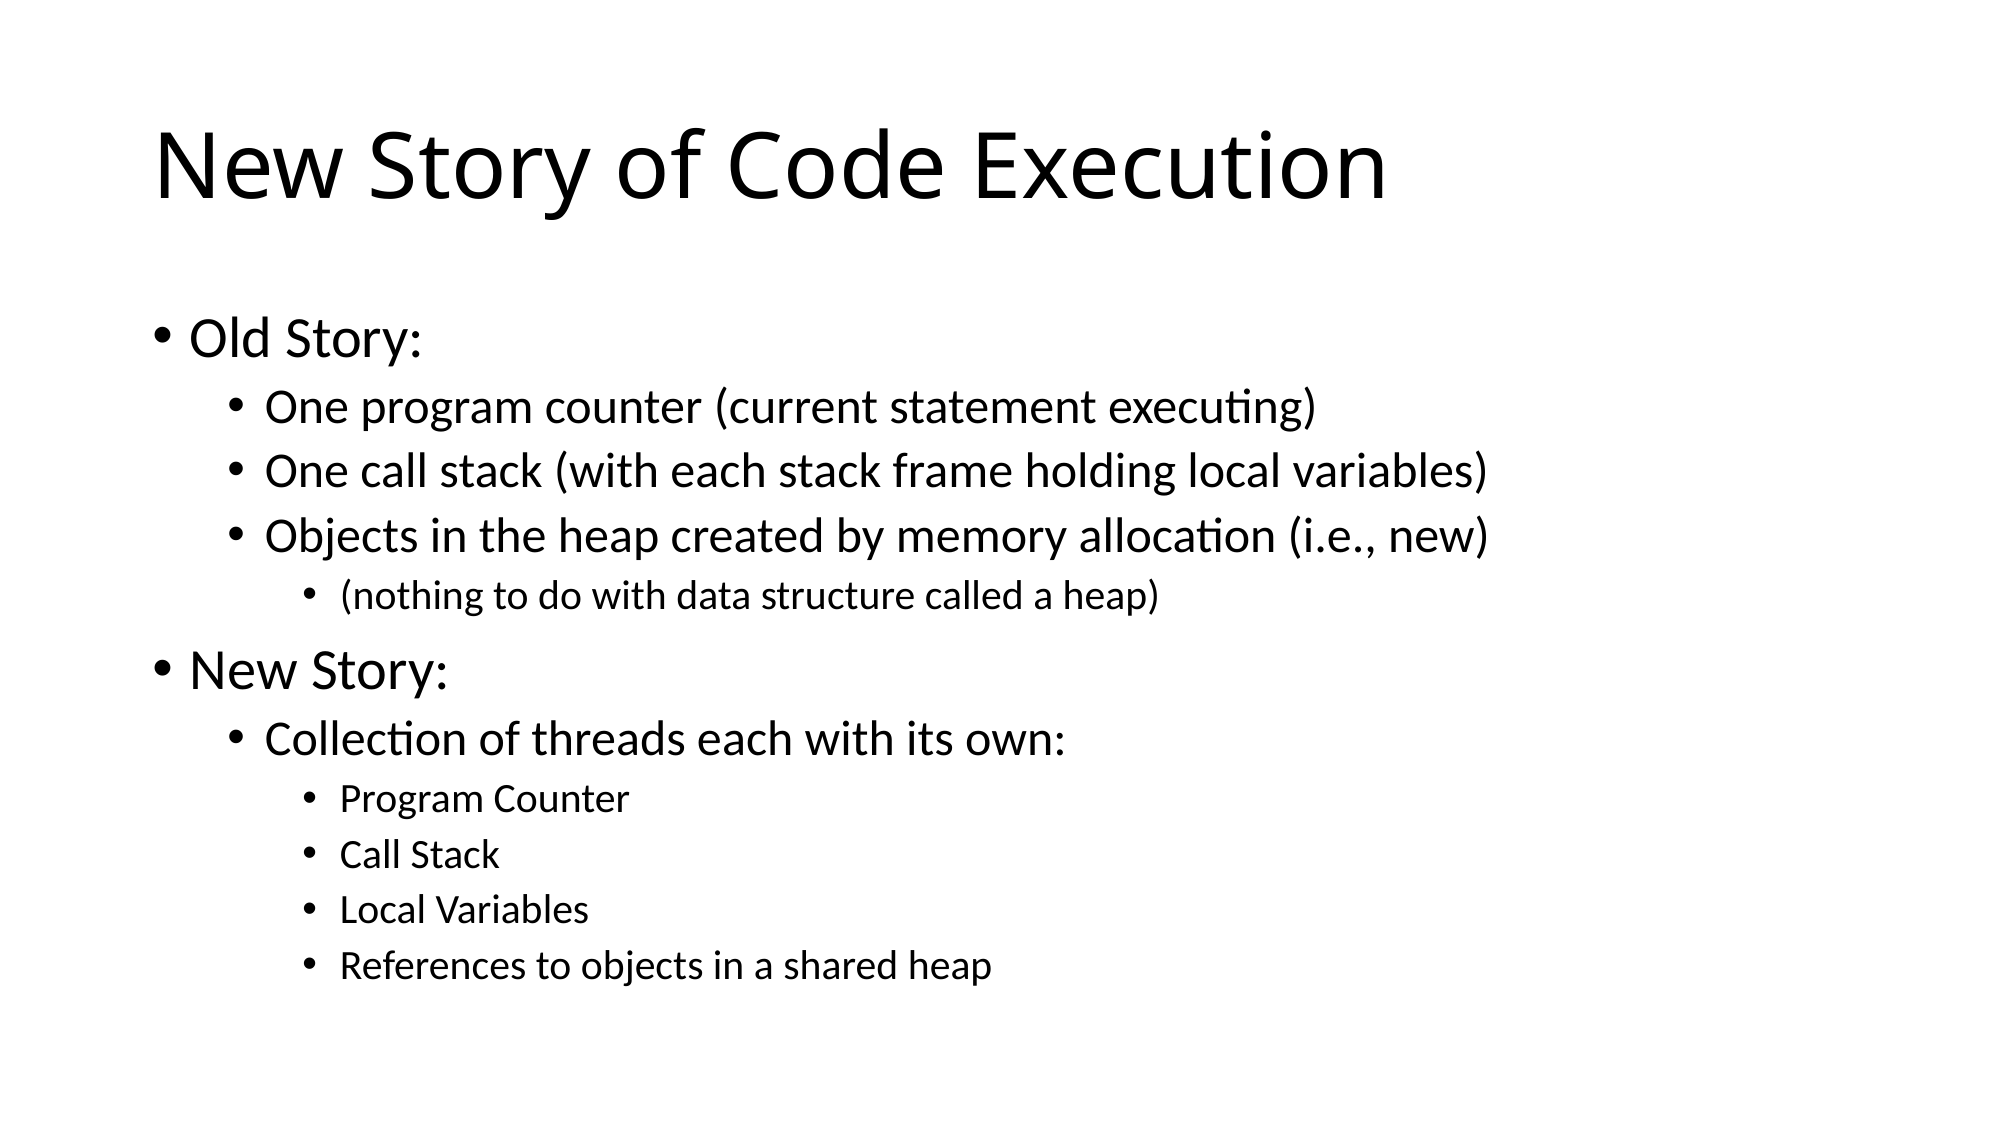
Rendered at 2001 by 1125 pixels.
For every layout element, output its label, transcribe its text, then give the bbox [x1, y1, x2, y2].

list Old Story: One program counter (current statement executing) One call stack (with each stack frame holding local variables) Objects in the heap created by memory allocation (i.e., new) (nothing to do with data structure called a heap) New Story: Collection of threads each with its own: Program Counter Call Stack Local Variables References to objects in a shared heap [137, 299, 1863, 1014]
title New Story of Code Execution [137, 59, 1863, 278]
